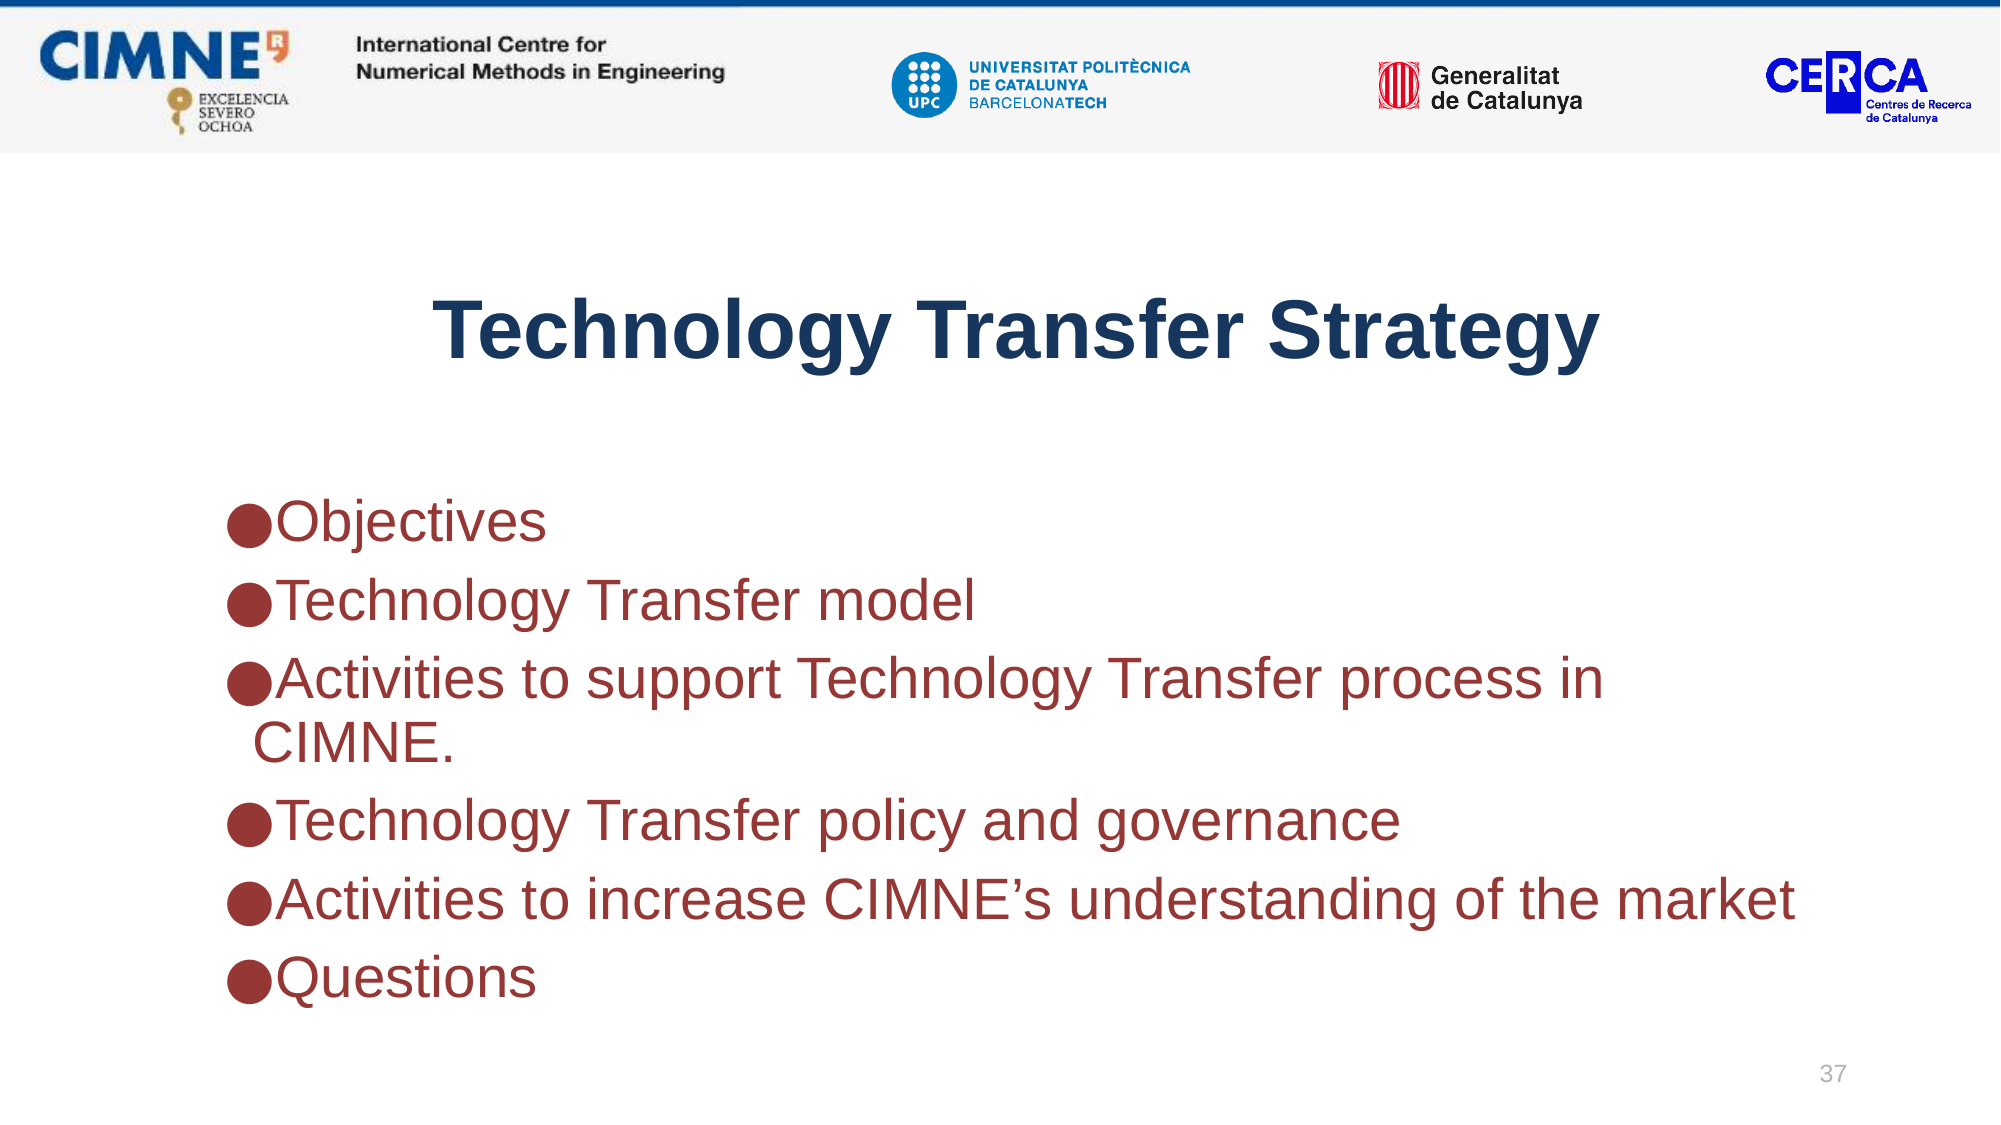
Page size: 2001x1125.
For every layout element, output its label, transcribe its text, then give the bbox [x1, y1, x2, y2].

slide_number 37 [1412, 1042, 1863, 1103]
list Technology Transfer Strategy [348, 279, 1686, 484]
picture [0, 0, 2000, 153]
list Technology Transfer Strategy [348, 942, 1686, 1062]
text_box Objectives Technology Transfer model Activities to support Technology Transfer process in CIMNE. Technology Transfer policy and governance Activities to increase CIMNE’s understanding of the market Questions [209, 484, 1825, 942]
